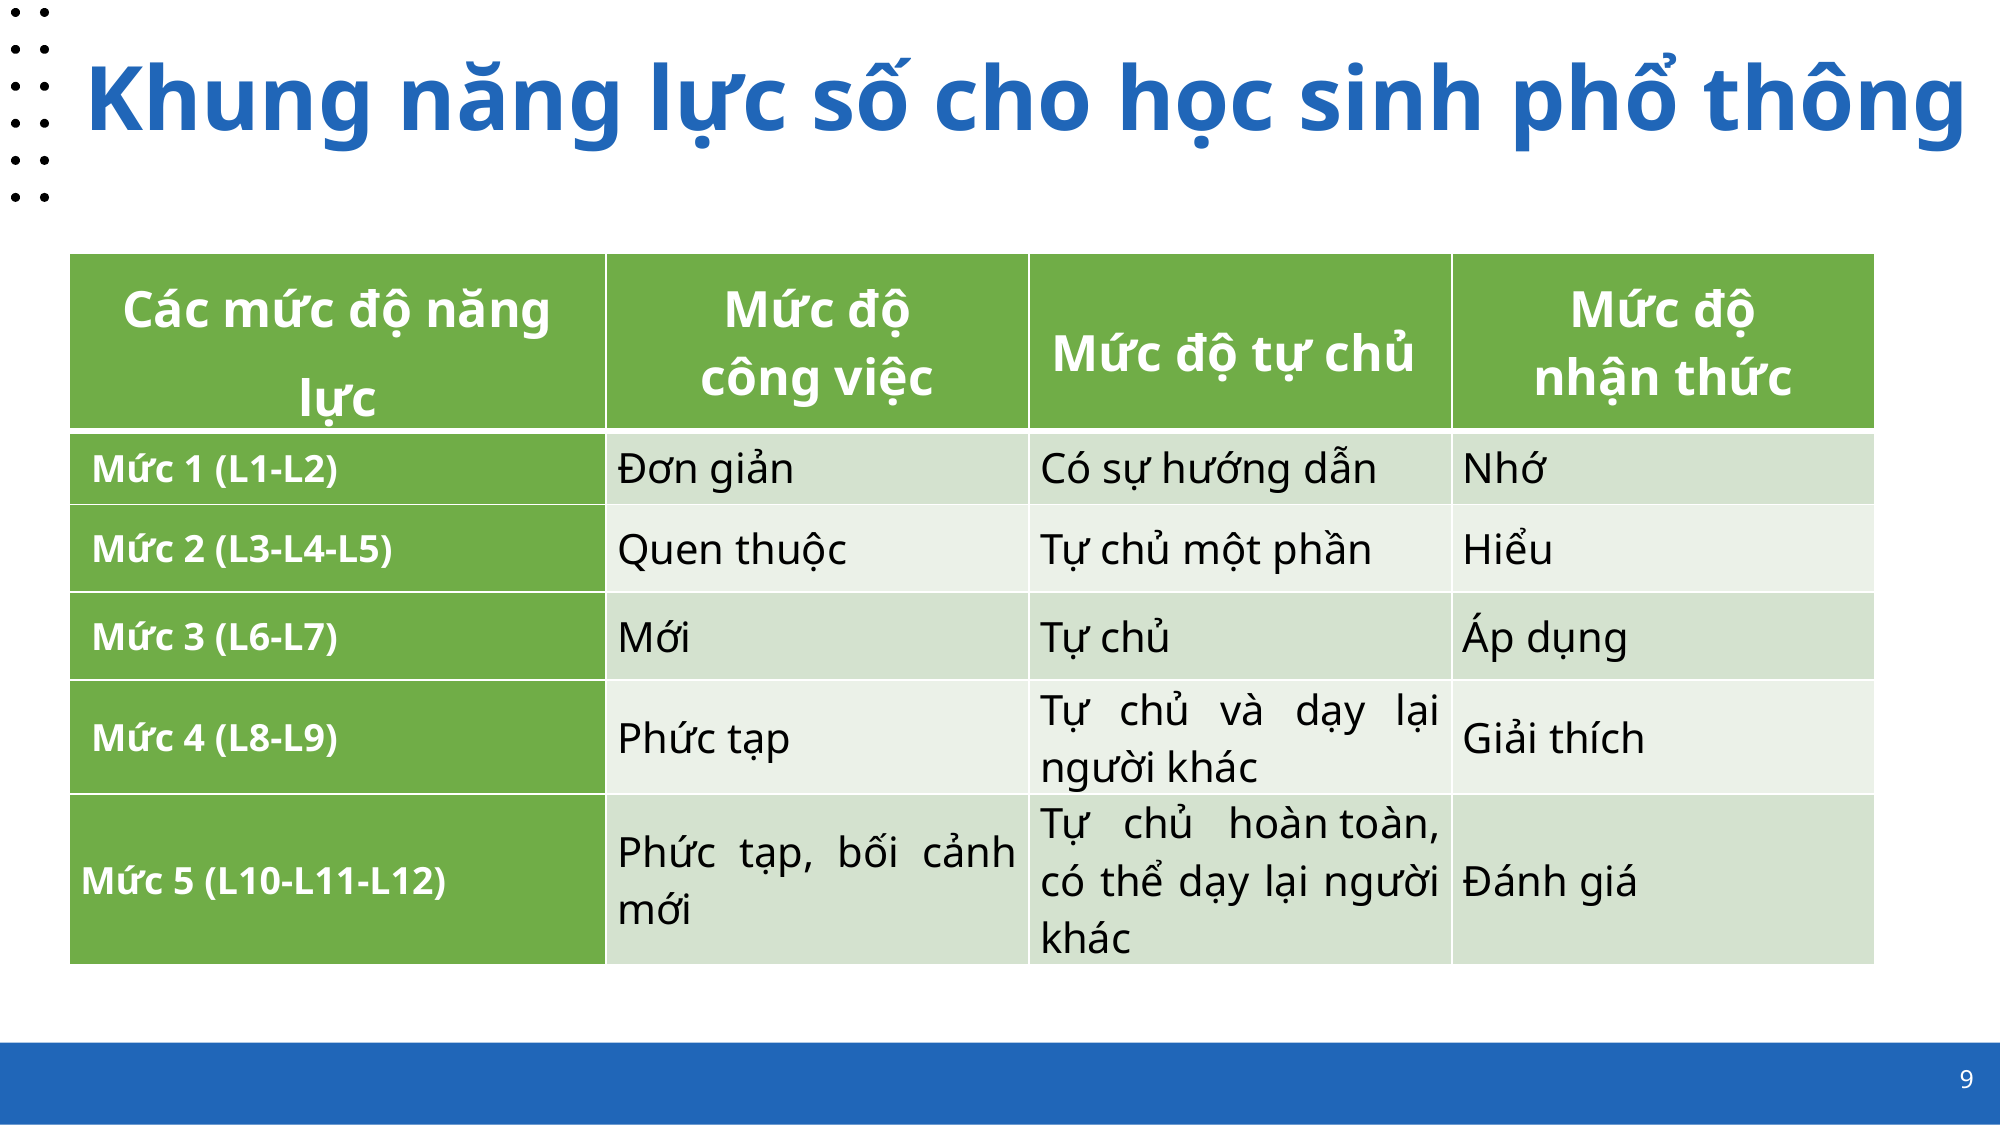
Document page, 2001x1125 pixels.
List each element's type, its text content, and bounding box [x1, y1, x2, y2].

table_cell Giải thích [1453, 681, 1874, 793]
table_cell Quen thuộc [607, 505, 1028, 591]
table_cell Tự chủ hoàn toàn, có thể dạy lại người khác [1030, 795, 1451, 964]
slide_number 9 [1538, 1050, 1989, 1111]
table_header Mức độ nhận thức [1453, 254, 1874, 428]
table_cell Mức 2 (L3-L4-L5) [70, 505, 605, 591]
table_cell Áp dụng [1453, 593, 1874, 679]
table_cell Đánh giá [1453, 795, 1874, 964]
table_cell Tự chủ một phần [1030, 505, 1451, 591]
table_cell Đơn giản [607, 434, 1028, 504]
table_cell Phức tạp, bối cảnh mới [607, 795, 1028, 964]
table_header Mức độ tự chủ [1030, 254, 1451, 428]
table_cell Tự chủ [1030, 593, 1451, 679]
title Khung năng lực số cho học sinh phổ thông [69, 45, 2000, 159]
table_cell Mới [607, 593, 1028, 679]
table_cell Mức 5 (L10-L11-L12) [70, 795, 605, 964]
table_cell Phức tạp [607, 681, 1028, 793]
table_cell Tự chủ và dạy lại người khác [1030, 681, 1451, 793]
table_cell Hiểu [1453, 505, 1874, 591]
table_header Mức độ công việc [607, 254, 1028, 428]
table_cell Có sự hướng dẫn [1030, 434, 1451, 504]
table_cell Mức 1 (L1-L2) [70, 434, 605, 504]
table_cell Mức 4 (L8-L9) [70, 681, 605, 793]
table_header Các mức độ năng lực [70, 254, 605, 428]
table_cell Nhớ [1453, 434, 1874, 504]
table_cell Mức 3 (L6-L7) [70, 593, 605, 679]
